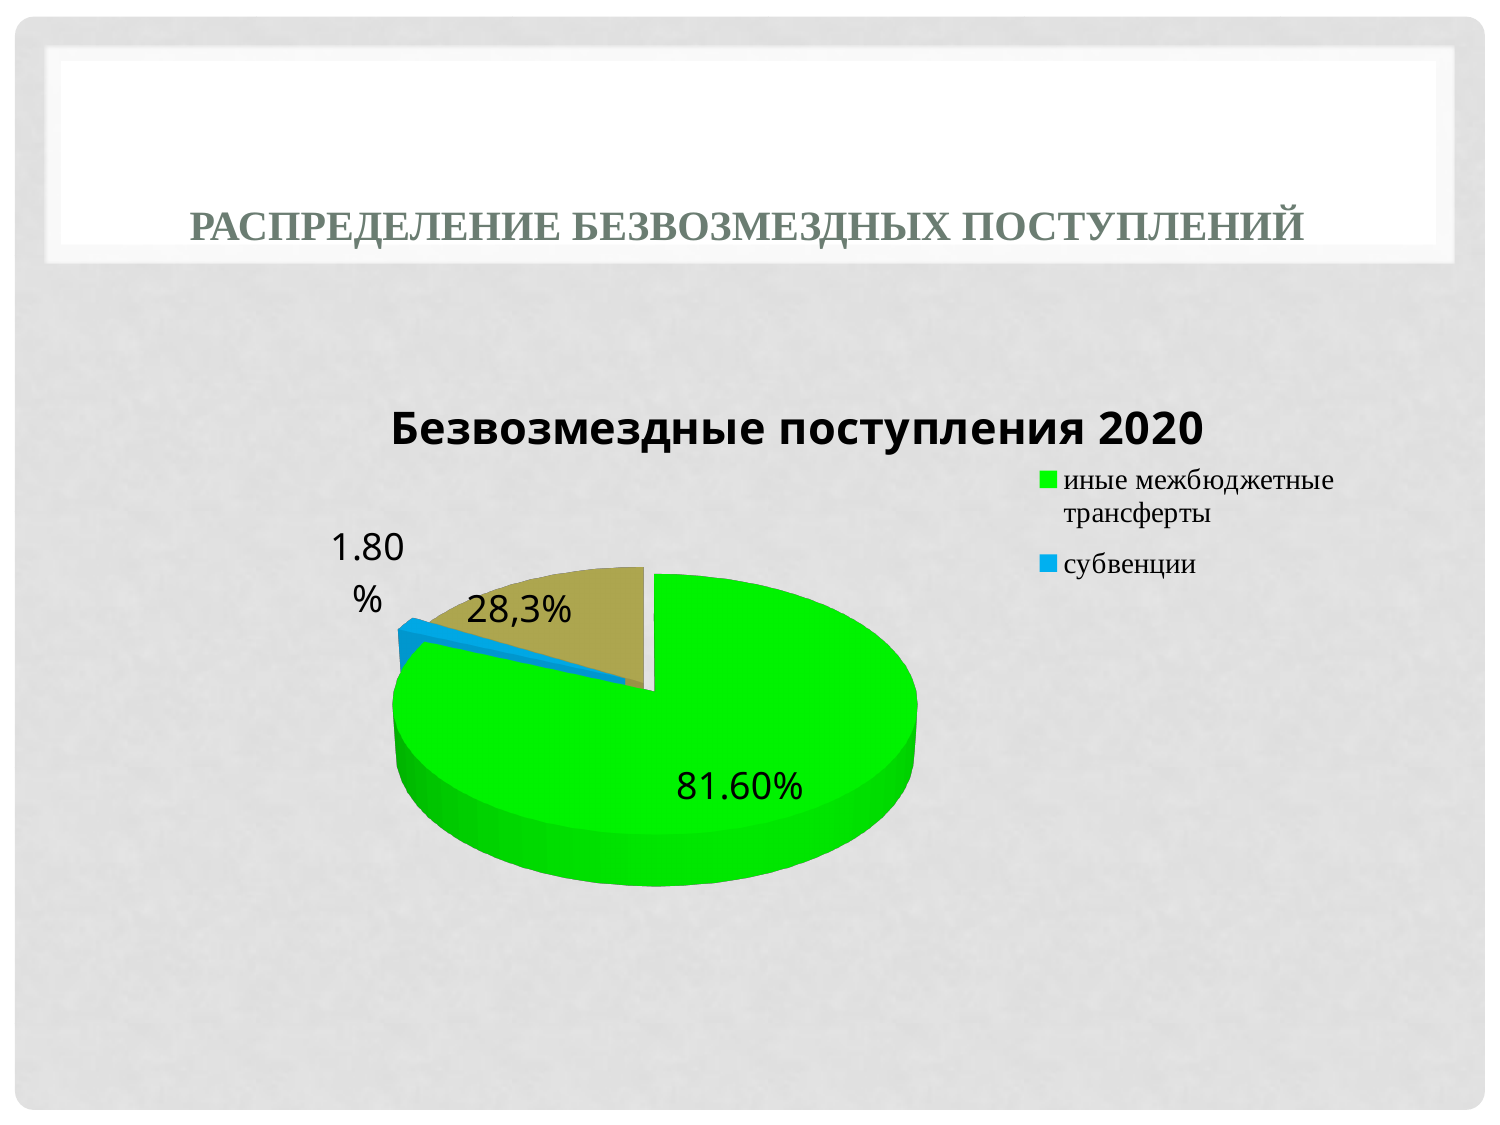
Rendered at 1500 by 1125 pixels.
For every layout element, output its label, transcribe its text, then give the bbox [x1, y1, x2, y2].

title Распределение безвозмездных поступлений [171, 168, 1324, 279]
chart [170, 325, 1354, 997]
